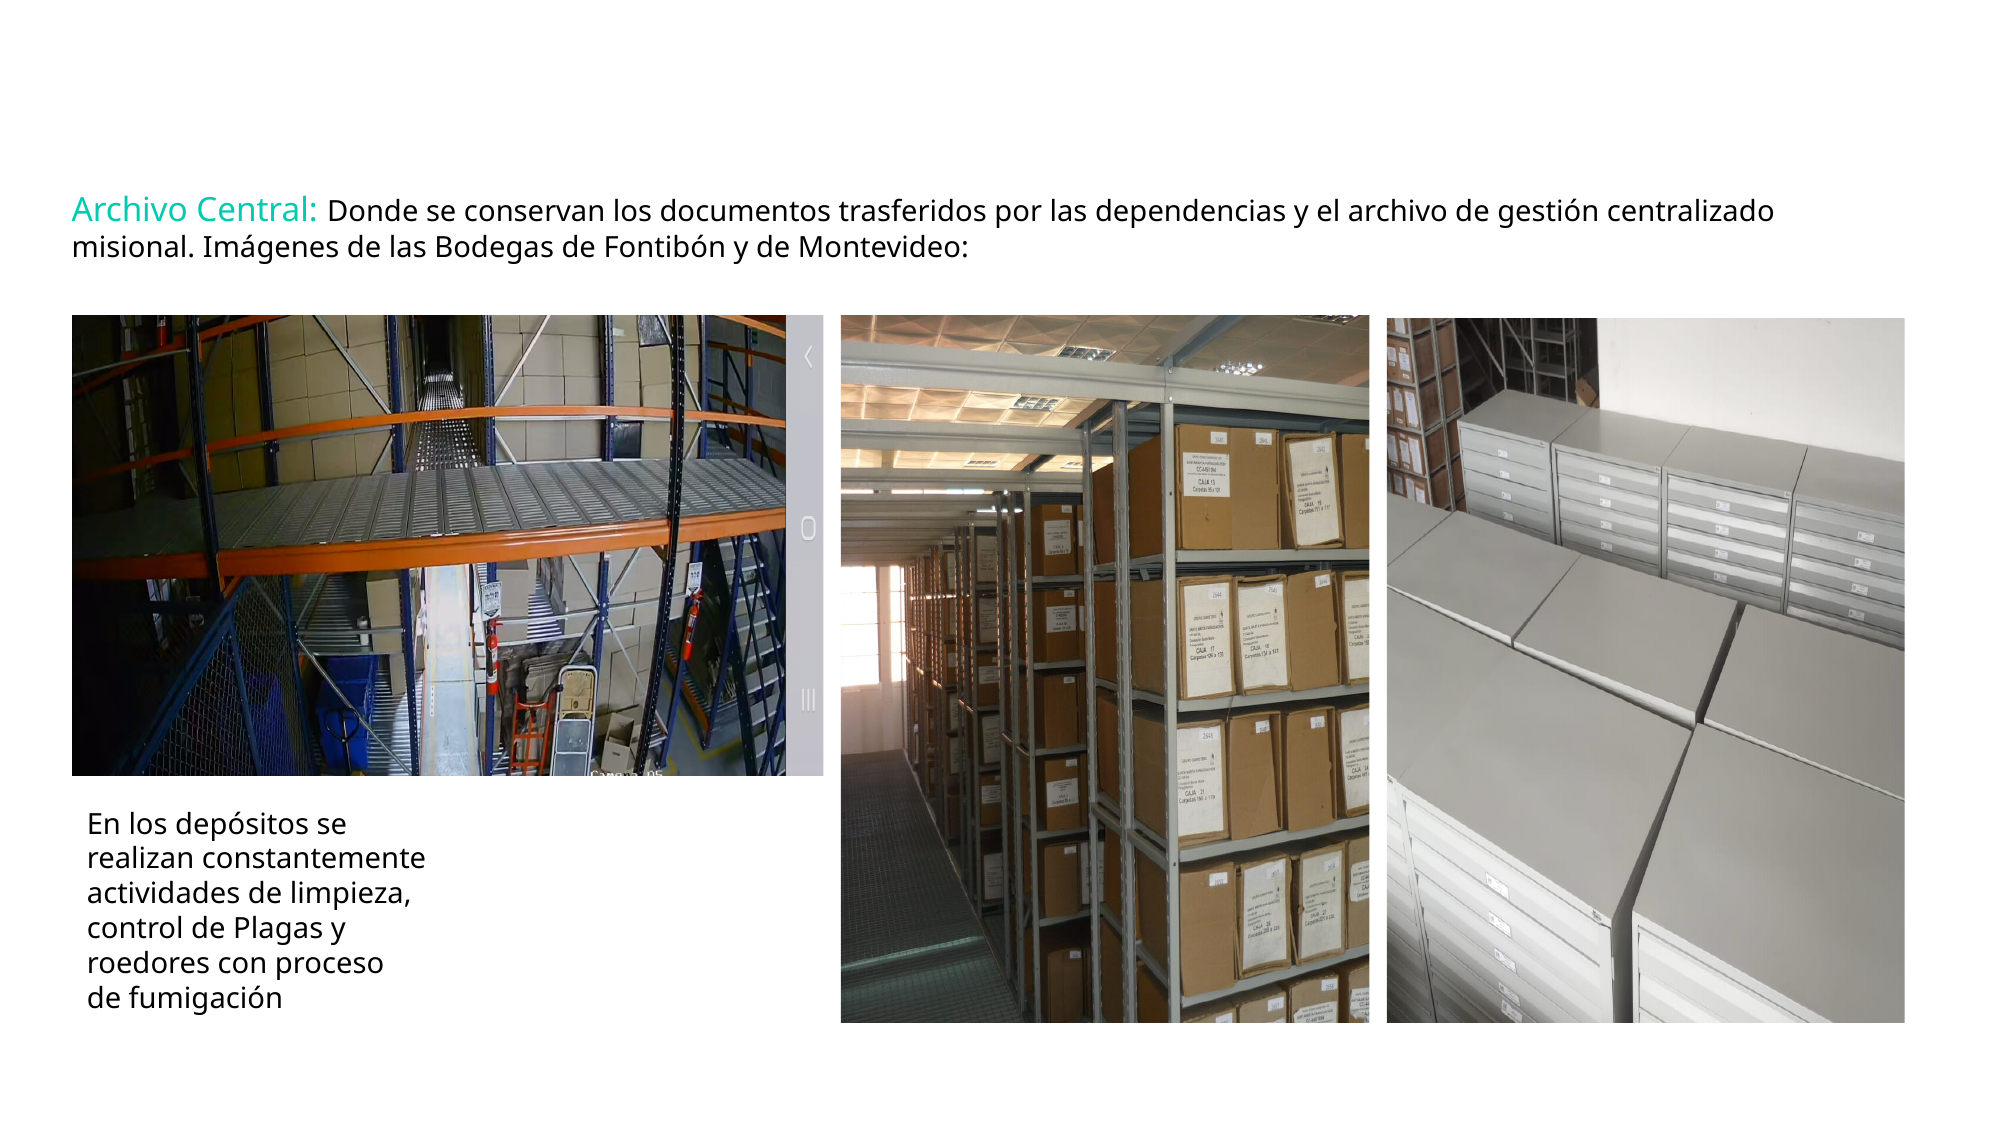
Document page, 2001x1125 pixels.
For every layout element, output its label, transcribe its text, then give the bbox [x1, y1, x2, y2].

picture [72, 314, 824, 776]
text_box En los depósitos se realizan constantemente actividades de limpieza, control de Plagas y roedores con proceso de fumigación [72, 797, 464, 1023]
text_box Archivo Central: Donde se conservan los documentos trasferidos por las dependencias y el archivo de gestión centralizado misional. Imágenes de las Bodegas de Fontibón y de Montevideo: [56, 181, 1830, 271]
picture [840, 314, 1370, 1023]
picture [1386, 318, 1905, 1023]
